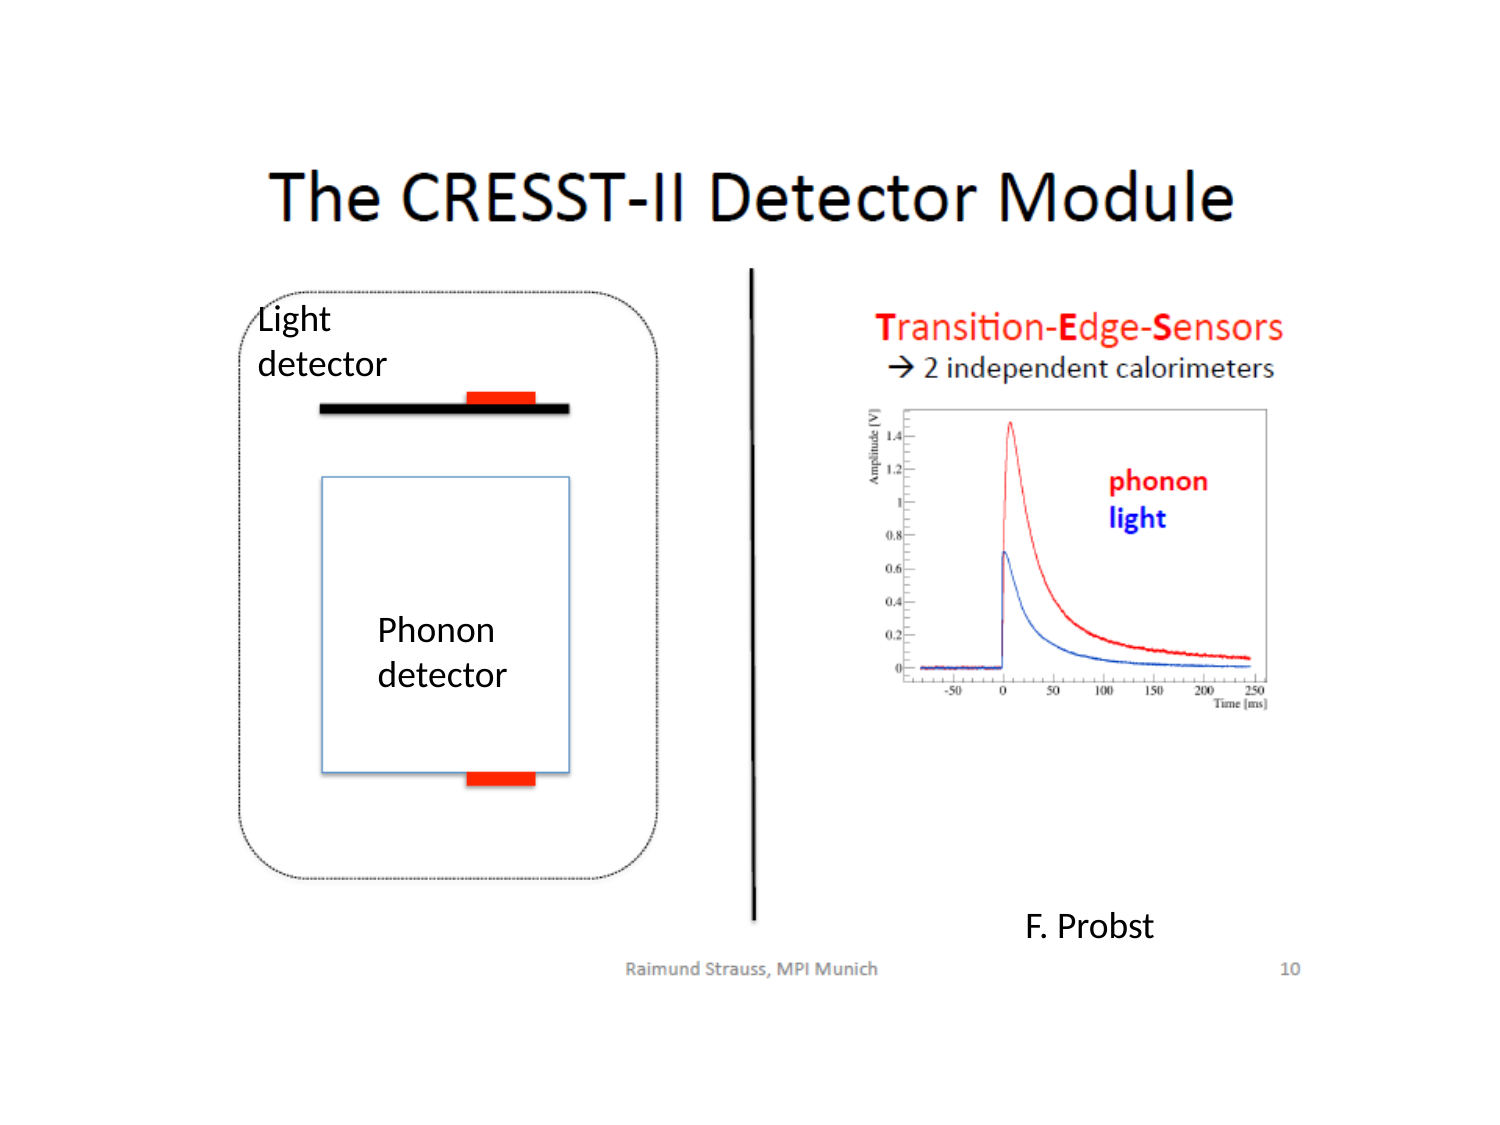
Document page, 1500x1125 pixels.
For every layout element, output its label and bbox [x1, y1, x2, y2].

picture [120, 98, 1380, 1027]
